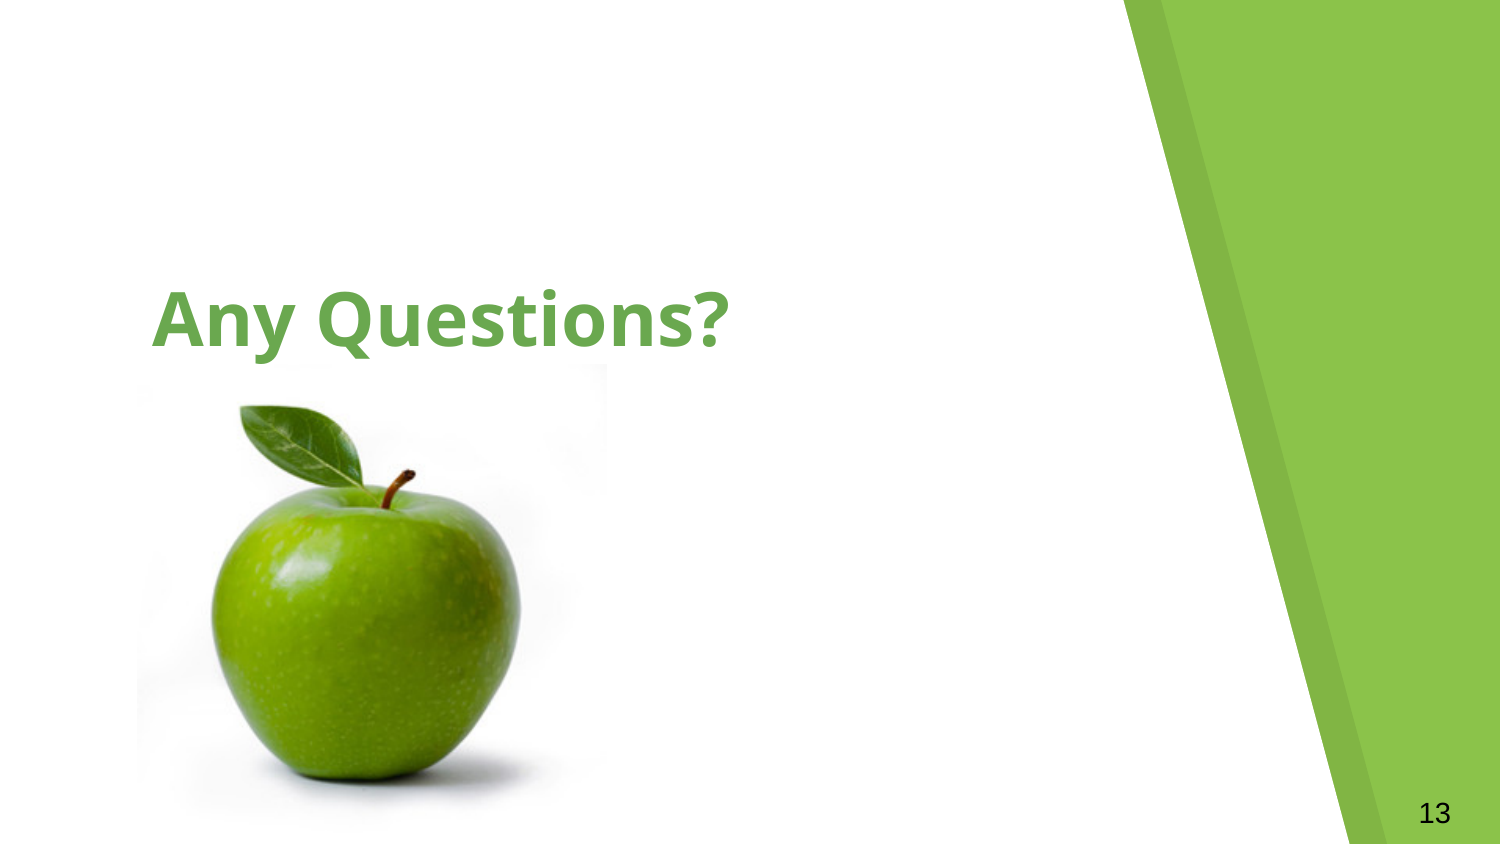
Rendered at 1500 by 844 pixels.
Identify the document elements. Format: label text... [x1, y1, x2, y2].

slide_number ‹#› [1403, 779, 1494, 844]
title Any Questions? [137, 309, 926, 377]
picture [137, 364, 607, 834]
